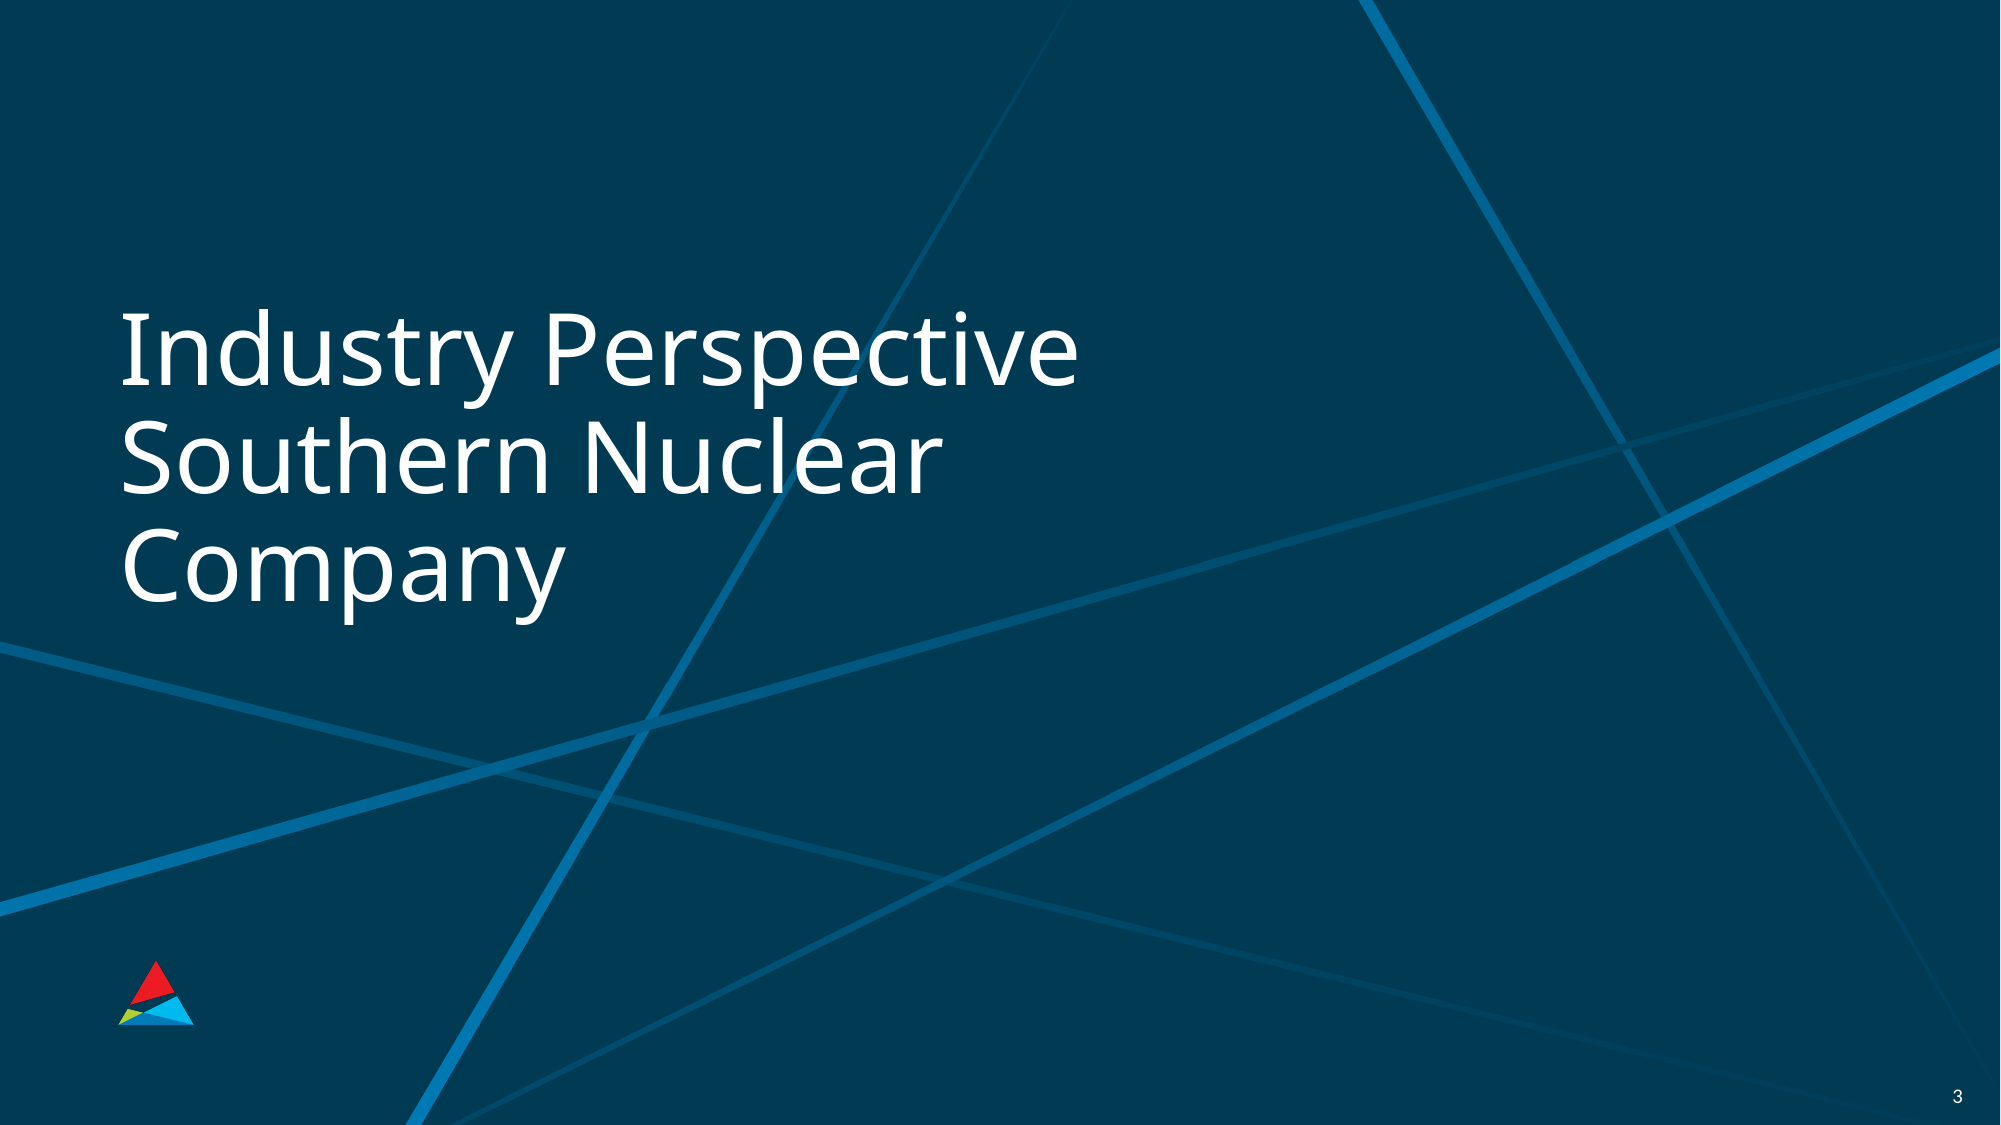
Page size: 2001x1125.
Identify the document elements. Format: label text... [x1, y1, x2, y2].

title Industry Perspective Southern Nuclear Company [105, 289, 1404, 569]
picture [188, 569, 237, 601]
picture [345, 569, 391, 624]
picture [121, 1010, 140, 1022]
picture [286, 569, 294, 600]
picture [126, 569, 176, 601]
picture [463, 569, 471, 600]
picture [500, 569, 507, 600]
picture [517, 569, 557, 624]
picture [132, 963, 173, 1003]
picture [403, 569, 445, 601]
picture [320, 569, 328, 600]
picture [252, 569, 260, 600]
